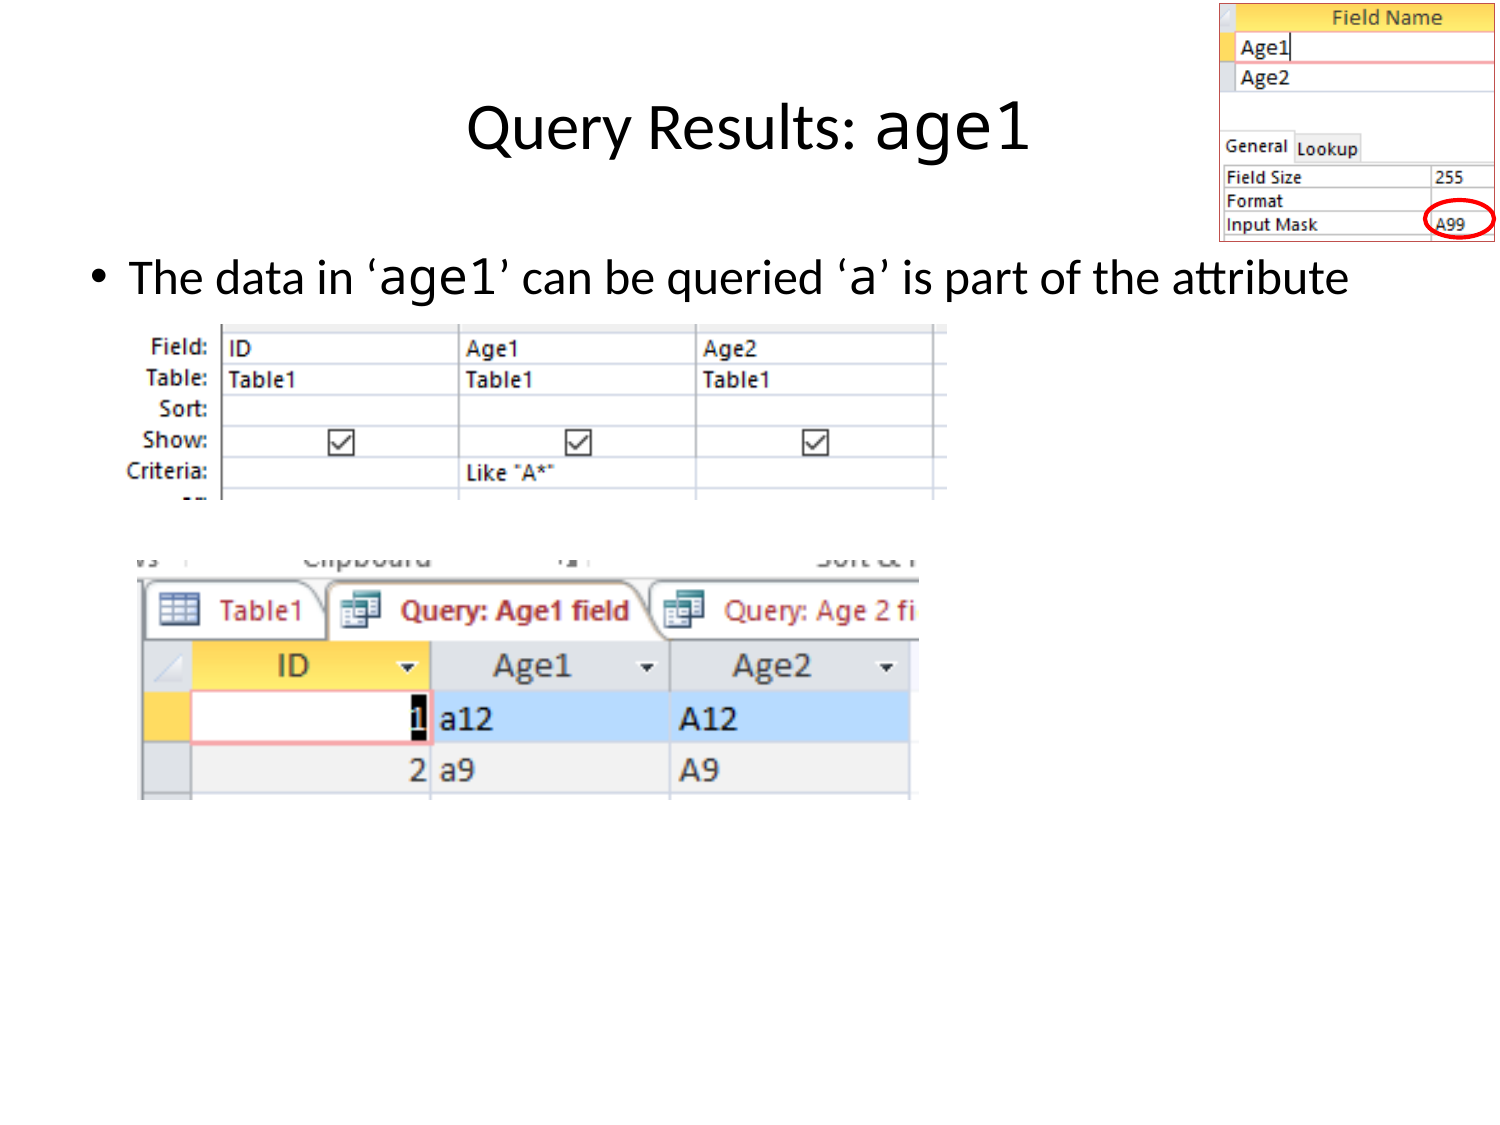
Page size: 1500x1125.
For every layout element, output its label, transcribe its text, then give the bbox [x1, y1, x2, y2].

picture [1218, 3, 1495, 242]
picture [116, 324, 947, 501]
picture [137, 560, 919, 801]
list The data in ‘age1’ can be queried ‘a’ is part of the attribute [75, 237, 1425, 1063]
title Query Results: age1 [75, 45, 1213, 200]
